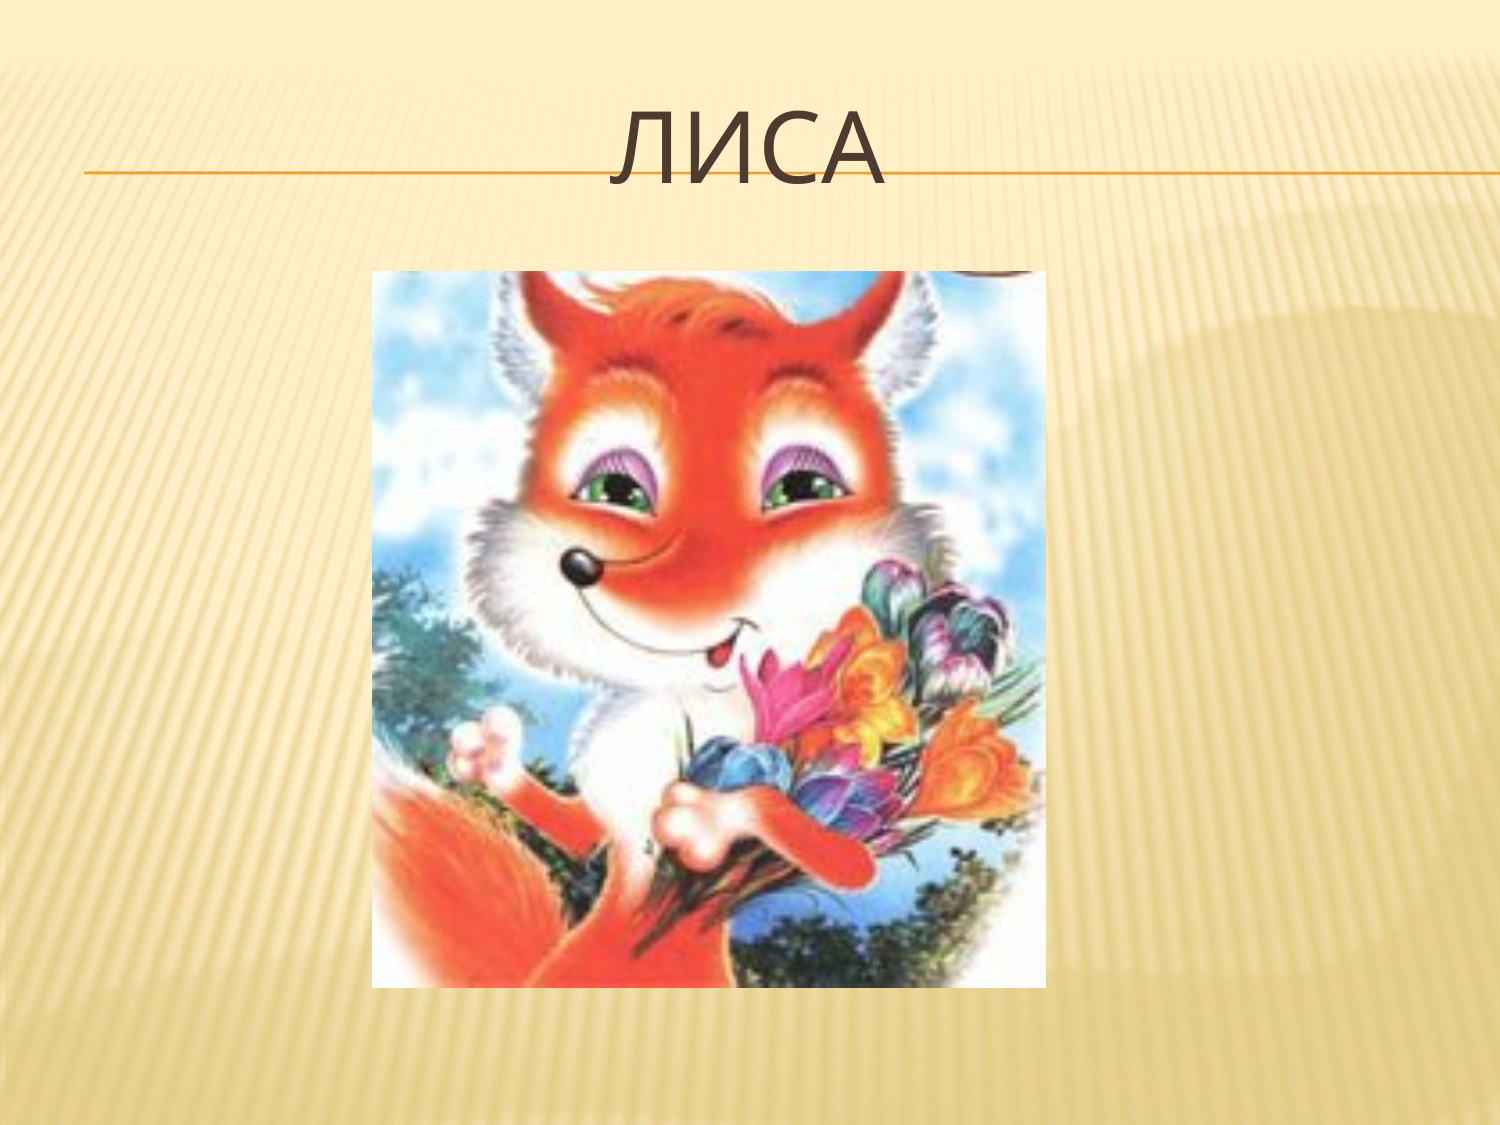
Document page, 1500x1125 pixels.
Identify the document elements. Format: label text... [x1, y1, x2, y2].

title ЛИСА [50, 75, 1475, 213]
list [372, 271, 1046, 988]
